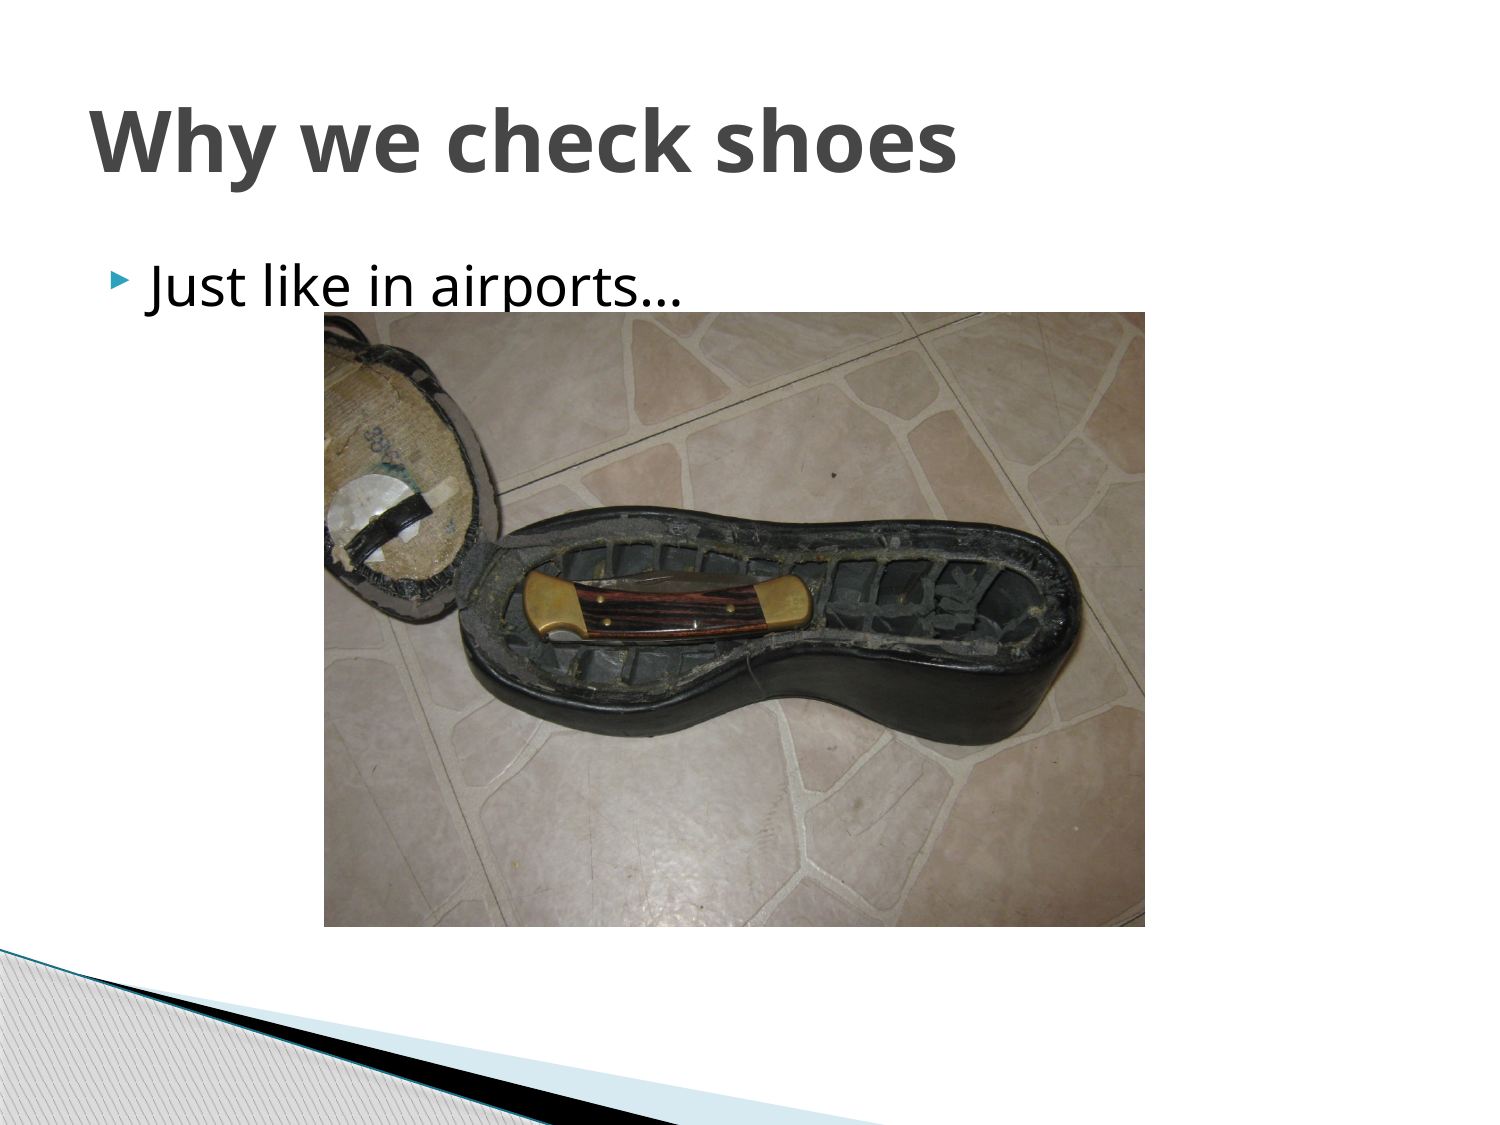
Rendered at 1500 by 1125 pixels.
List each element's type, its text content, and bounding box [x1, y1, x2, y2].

picture [324, 312, 1145, 928]
list Just like in airports… [75, 243, 1425, 986]
title Why we check shoes [75, 45, 1425, 233]
